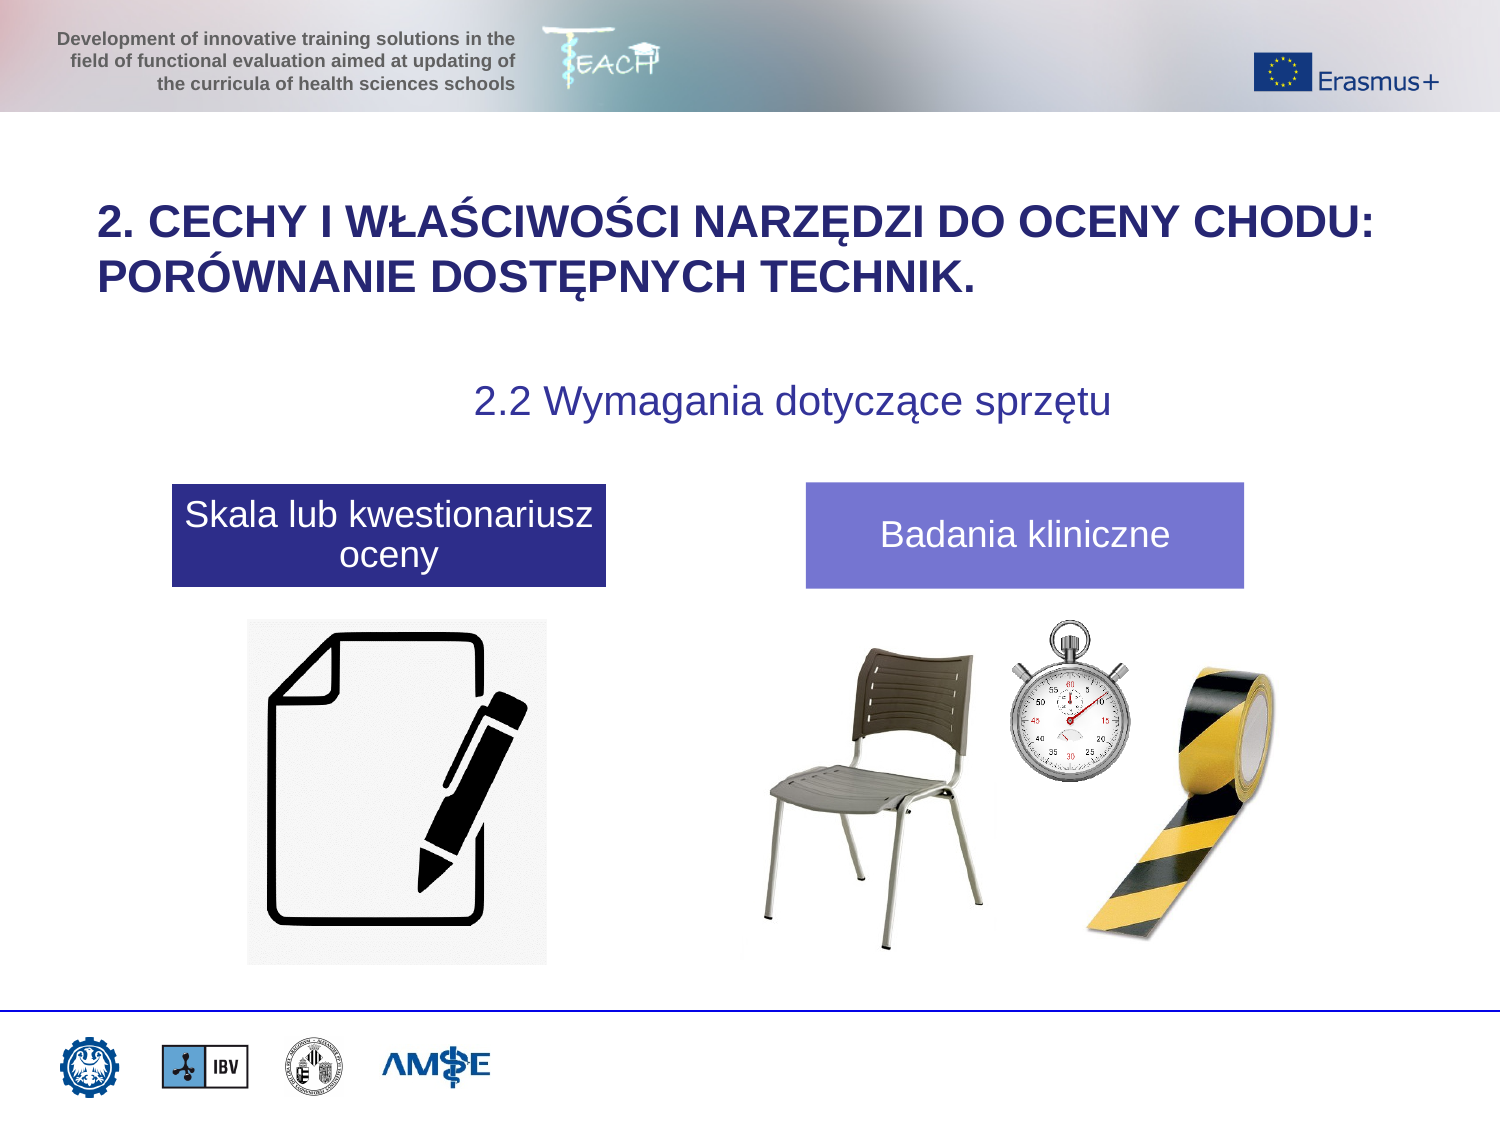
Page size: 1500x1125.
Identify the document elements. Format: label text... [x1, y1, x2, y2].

text_box 2.2 Wymagania dotyczące sprzętu [459, 366, 1187, 431]
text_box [169, 482, 609, 589]
picture [53, 1035, 126, 1099]
picture [0, 1, 1500, 112]
picture [246, 619, 547, 965]
picture [379, 1044, 491, 1089]
picture [724, 615, 1329, 967]
picture [161, 1044, 249, 1089]
text_box 2. CECHY I WŁAŚCIWOŚCI NARZĘDZI DO OCENY CHODU: PORÓWNANIE DOSTĘPNYCH TECHNIK. [82, 184, 1447, 310]
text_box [805, 482, 1245, 589]
picture [284, 1036, 344, 1097]
